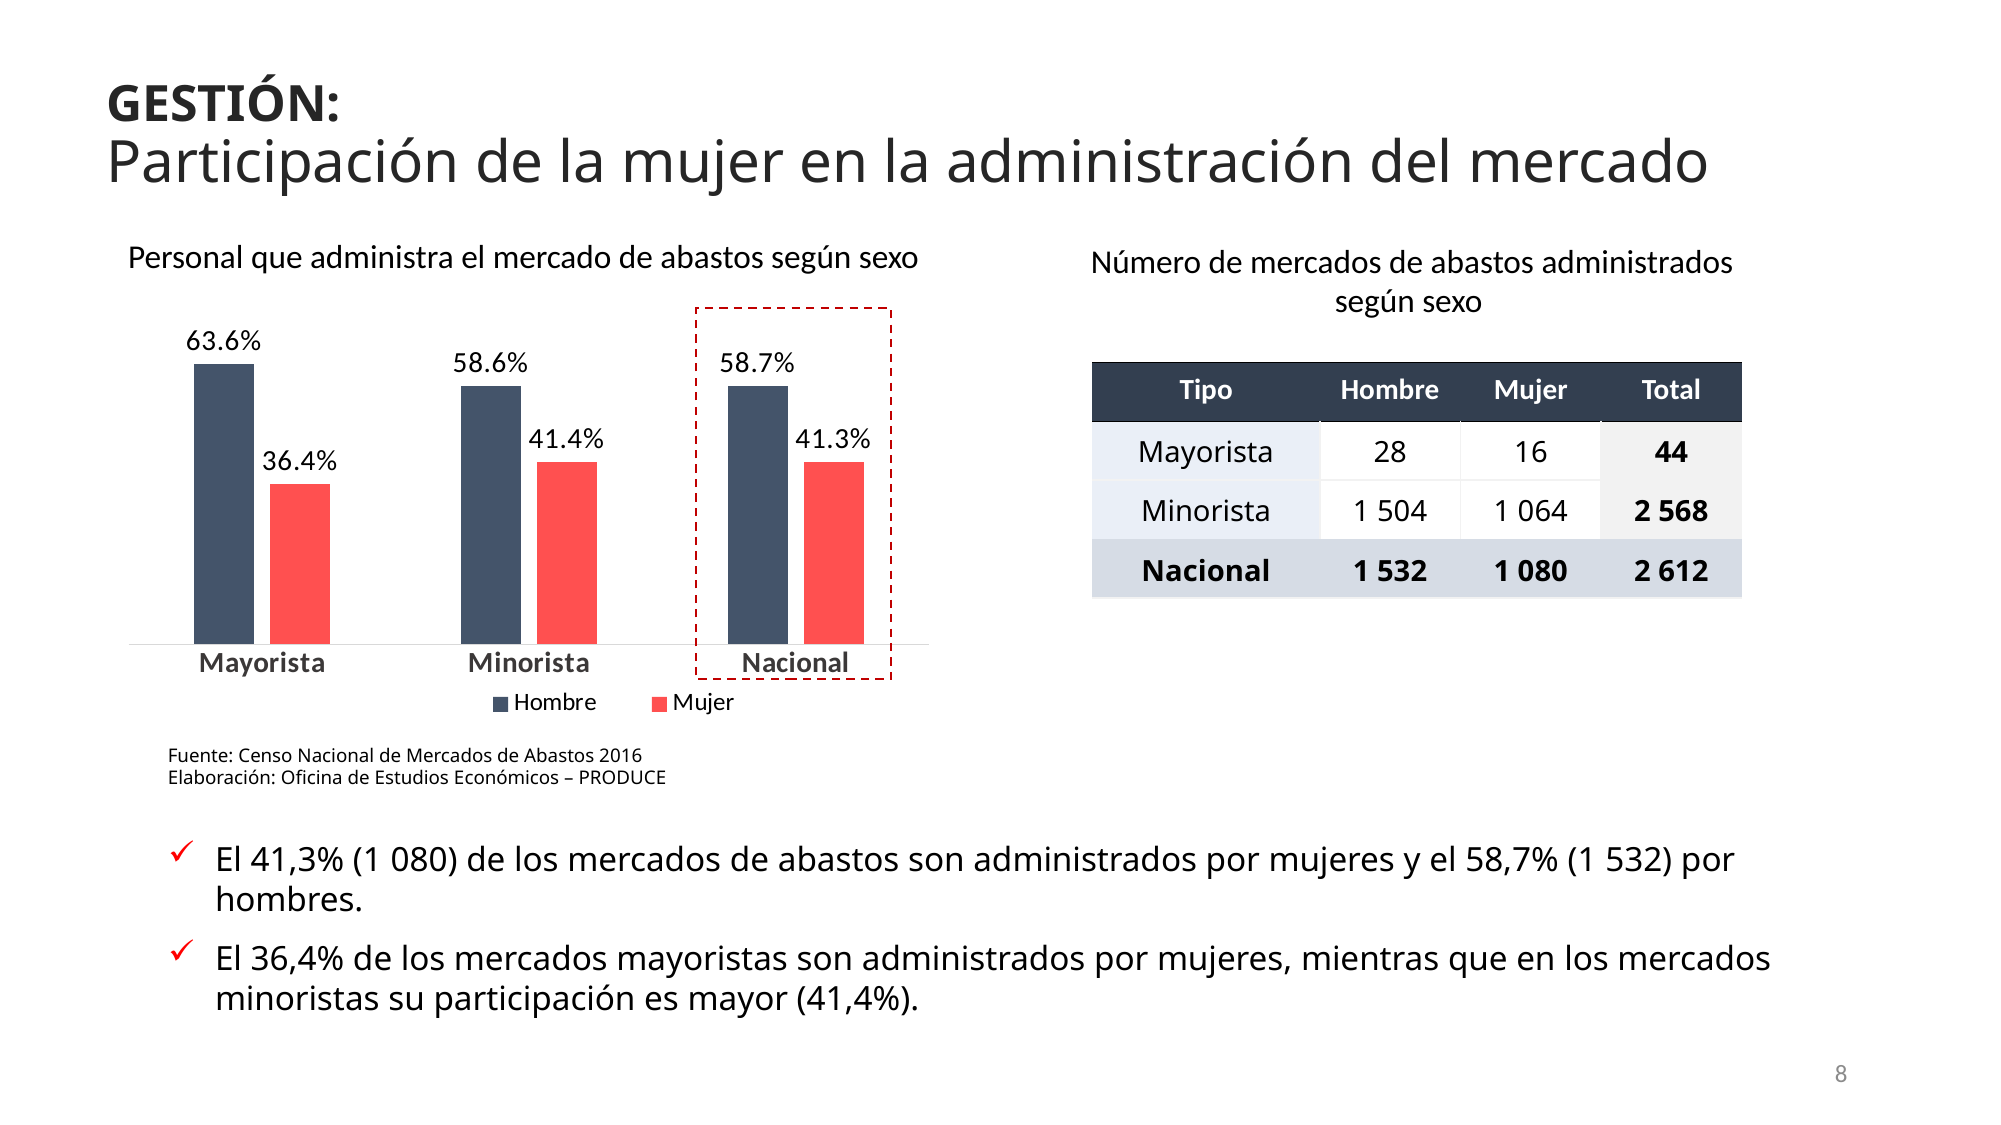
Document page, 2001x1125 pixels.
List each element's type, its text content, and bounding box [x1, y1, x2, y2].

table_cell 16 [1461, 422, 1600, 479]
table_cell 2 568 [1602, 481, 1742, 539]
table_cell Minorista [1092, 481, 1319, 539]
table_cell 1 532 [1320, 539, 1460, 597]
table_header Mujer [1460, 363, 1601, 421]
table_cell 1 080 [1460, 539, 1601, 597]
text_box Número de mercados de abastos administrados según sexo [1040, 232, 1785, 327]
table_cell 2 612 [1601, 539, 1742, 597]
text_box [695, 307, 892, 327]
table_cell 1 504 [1321, 481, 1460, 539]
table_header Total [1601, 363, 1742, 421]
text_box El 36,4% de los mercados mayoristas son administrados por mujeres, mientras que en los mercados minoristas su participación es mayor (41,4%). [153, 930, 1929, 1025]
table_cell Mayorista [1092, 422, 1319, 479]
text_box Fuente: Censo Nacional de Mercados de Abastos 2016 Elaboración: Oficina de Estudios Económicos – PRODUCE [153, 737, 696, 796]
table_header Tipo [1092, 363, 1320, 421]
table_cell 1 064 [1461, 481, 1600, 539]
text_box GESTIÓN: Participación de la mujer en la administración del mercado [91, 58, 1885, 216]
chart [111, 327, 946, 737]
table_cell 44 [1602, 422, 1742, 479]
table_cell Nacional [1092, 539, 1320, 597]
text_box Personal que administra el mercado de abastos según sexo [109, 228, 946, 283]
table_cell 28 [1321, 422, 1460, 479]
table_header Hombre [1320, 363, 1460, 421]
slide_number 8 [1412, 1042, 1863, 1103]
text_box El 41,3% (1 080) de los mercados de abastos son administrados por mujeres y el 58,7% (1 532) por hombres. [153, 830, 1860, 926]
